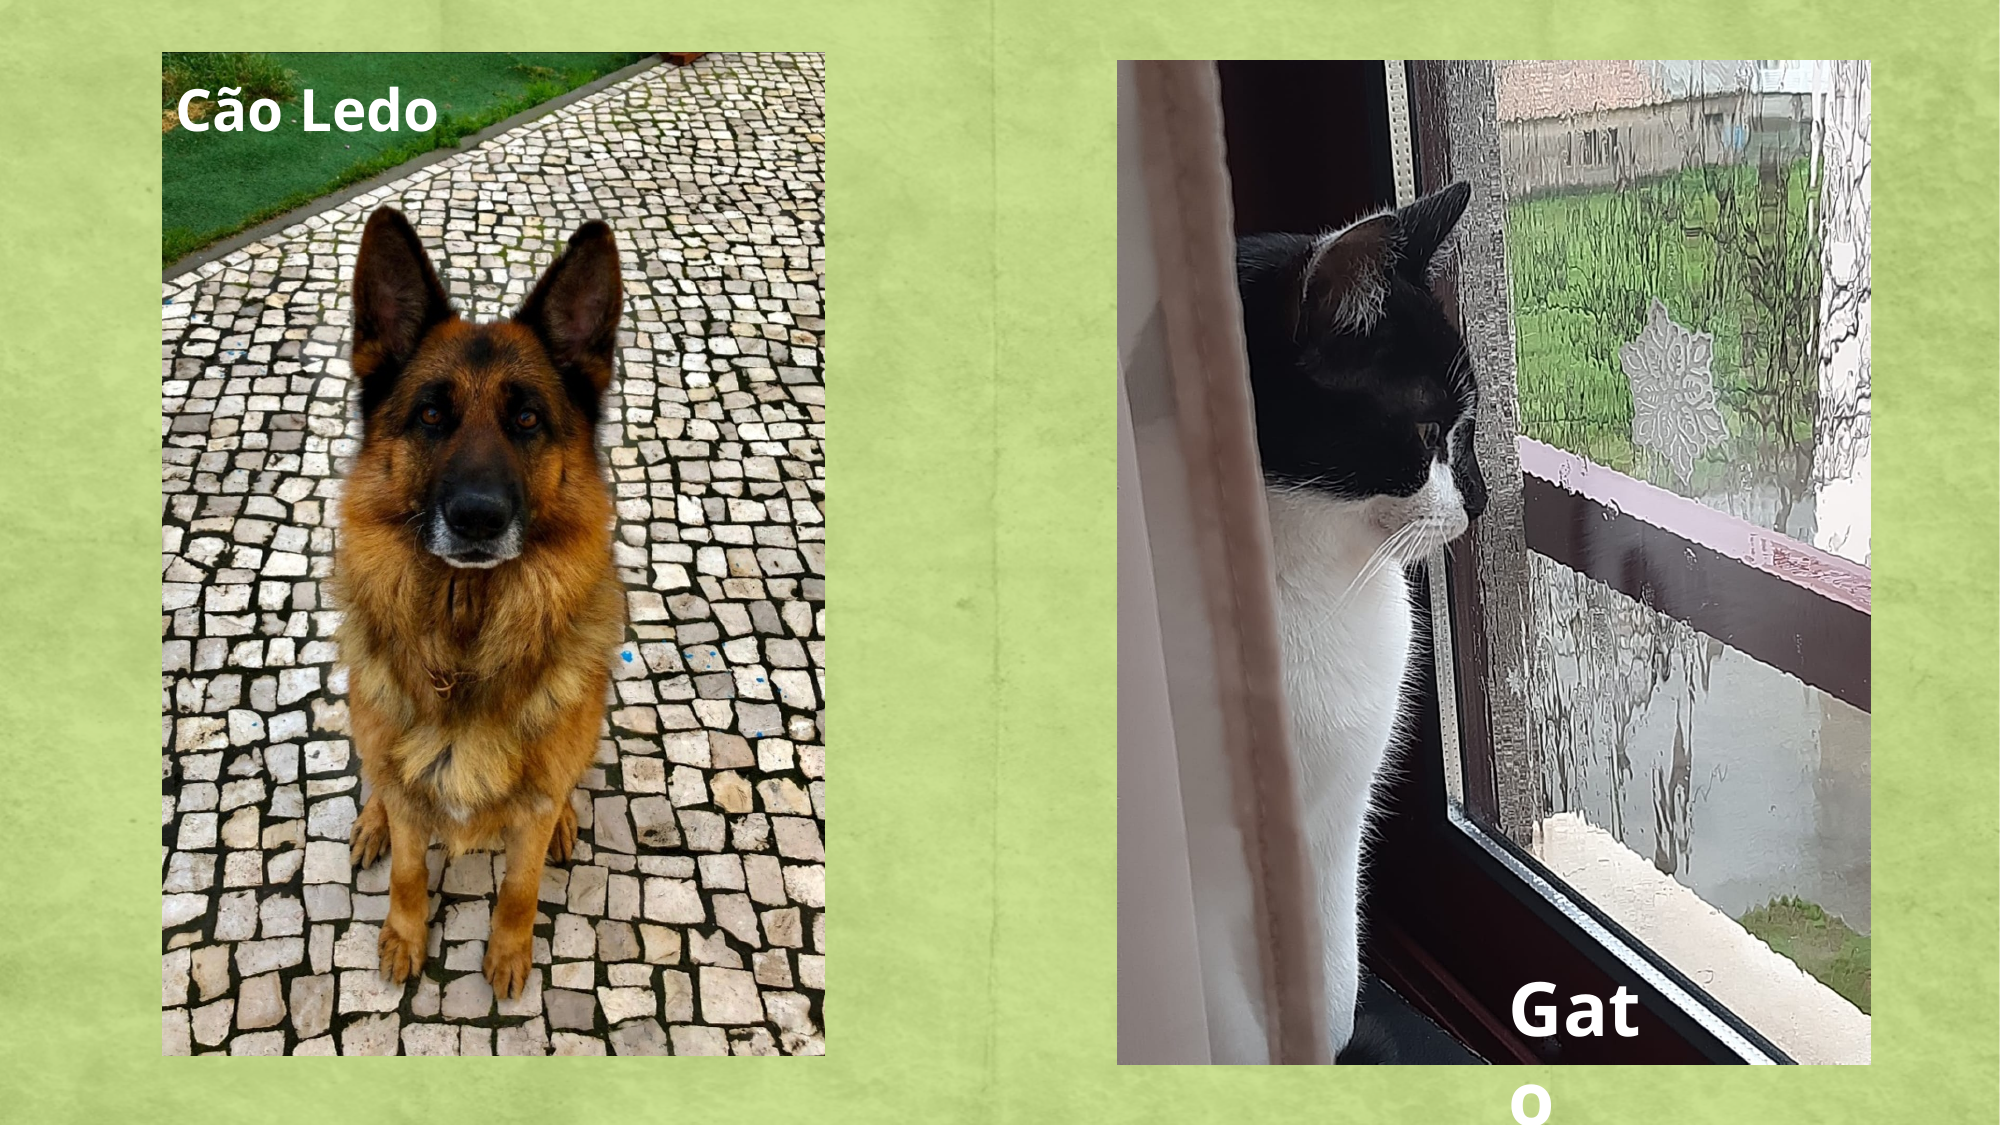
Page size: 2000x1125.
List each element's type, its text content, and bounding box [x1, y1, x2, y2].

picture [1117, 60, 1871, 1065]
picture [162, 52, 825, 1056]
text_box Gato [1494, 1065, 1695, 1125]
